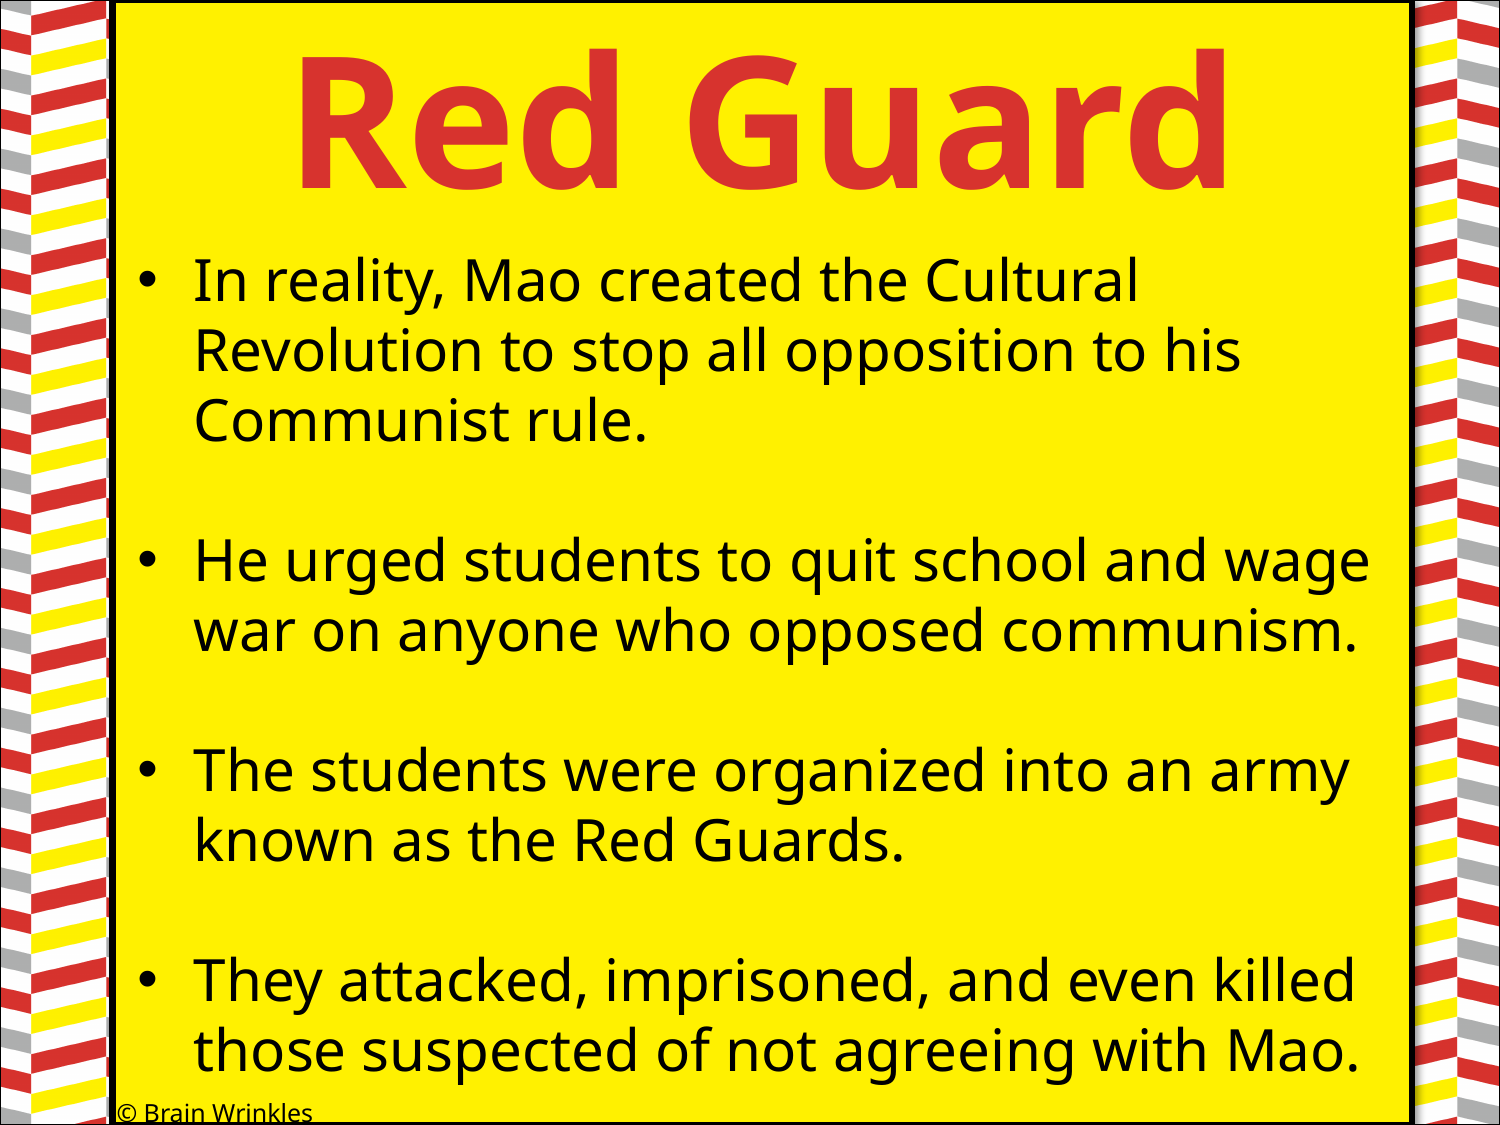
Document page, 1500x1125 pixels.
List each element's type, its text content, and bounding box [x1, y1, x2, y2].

text_box [111, 0, 1413, 1125]
text_box © Brain Wrinkles [101, 1090, 538, 1125]
text_box Red Guard [274, 0, 1251, 232]
text_box [0, 0, 111, 1125]
text_box In reality, Mao created the Cultural Revolution to stop all opposition to his Communist rule. He urged students to quit school and wage war on anyone who opposed communism. The students were organized into an army known as the Red Guards. They attacked, imprisoned, and even killed those suspected of not agreeing with Mao. [122, 236, 1402, 1125]
text_box [1420, 0, 1500, 1125]
